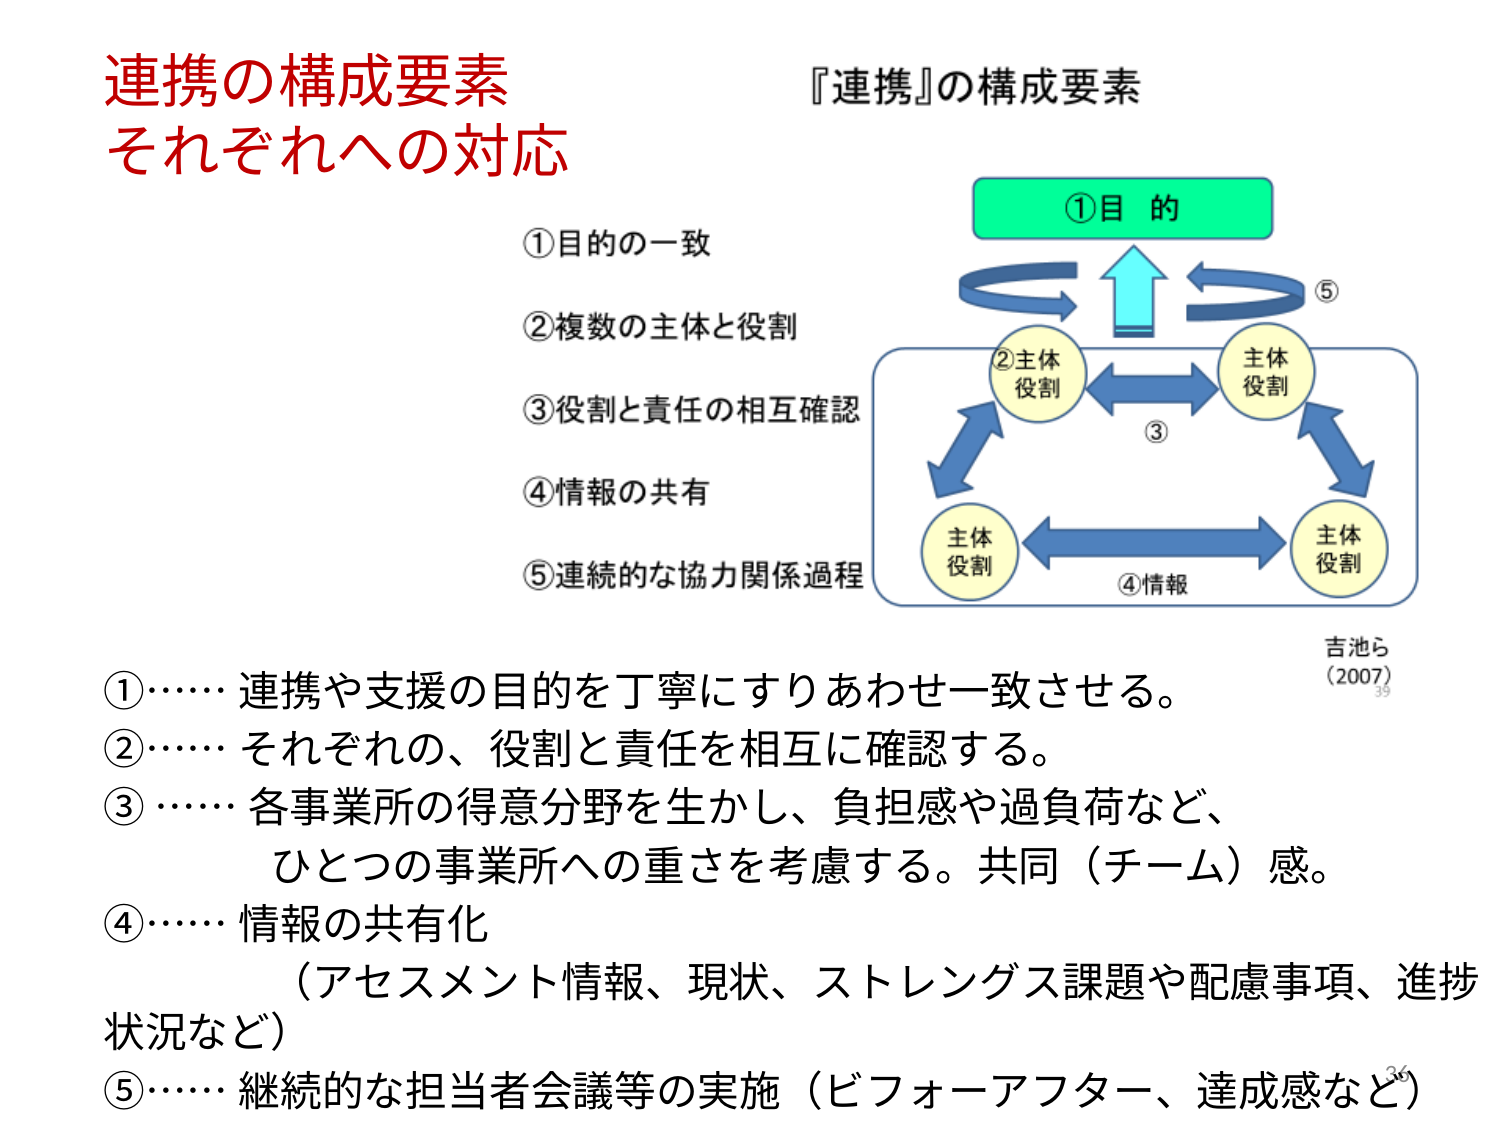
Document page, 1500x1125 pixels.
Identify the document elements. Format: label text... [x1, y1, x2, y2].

list ①……連携や支援の目的を丁寧にすりあわせ一致させる。 ②……それぞれの、役割と責任を相互に確認する。 ③ ……各事業所の得意分野を生かし、負担感や過負荷など、 ひとつの事業所への重さを考慮する。共同（チーム）感。 ④……情報の共有化 （アセスメント情報、現状、ストレングス課題や配慮事項、進捗状況など） ⑤……継続的な担当者会議等の実施（ビフォーアフター、達成感など） [88, 656, 1500, 1071]
picture [506, 18, 1448, 724]
title 連携の構成要素 それぞれへの対応 [88, 66, 501, 162]
slide_number 36 [1074, 1071, 1425, 1103]
